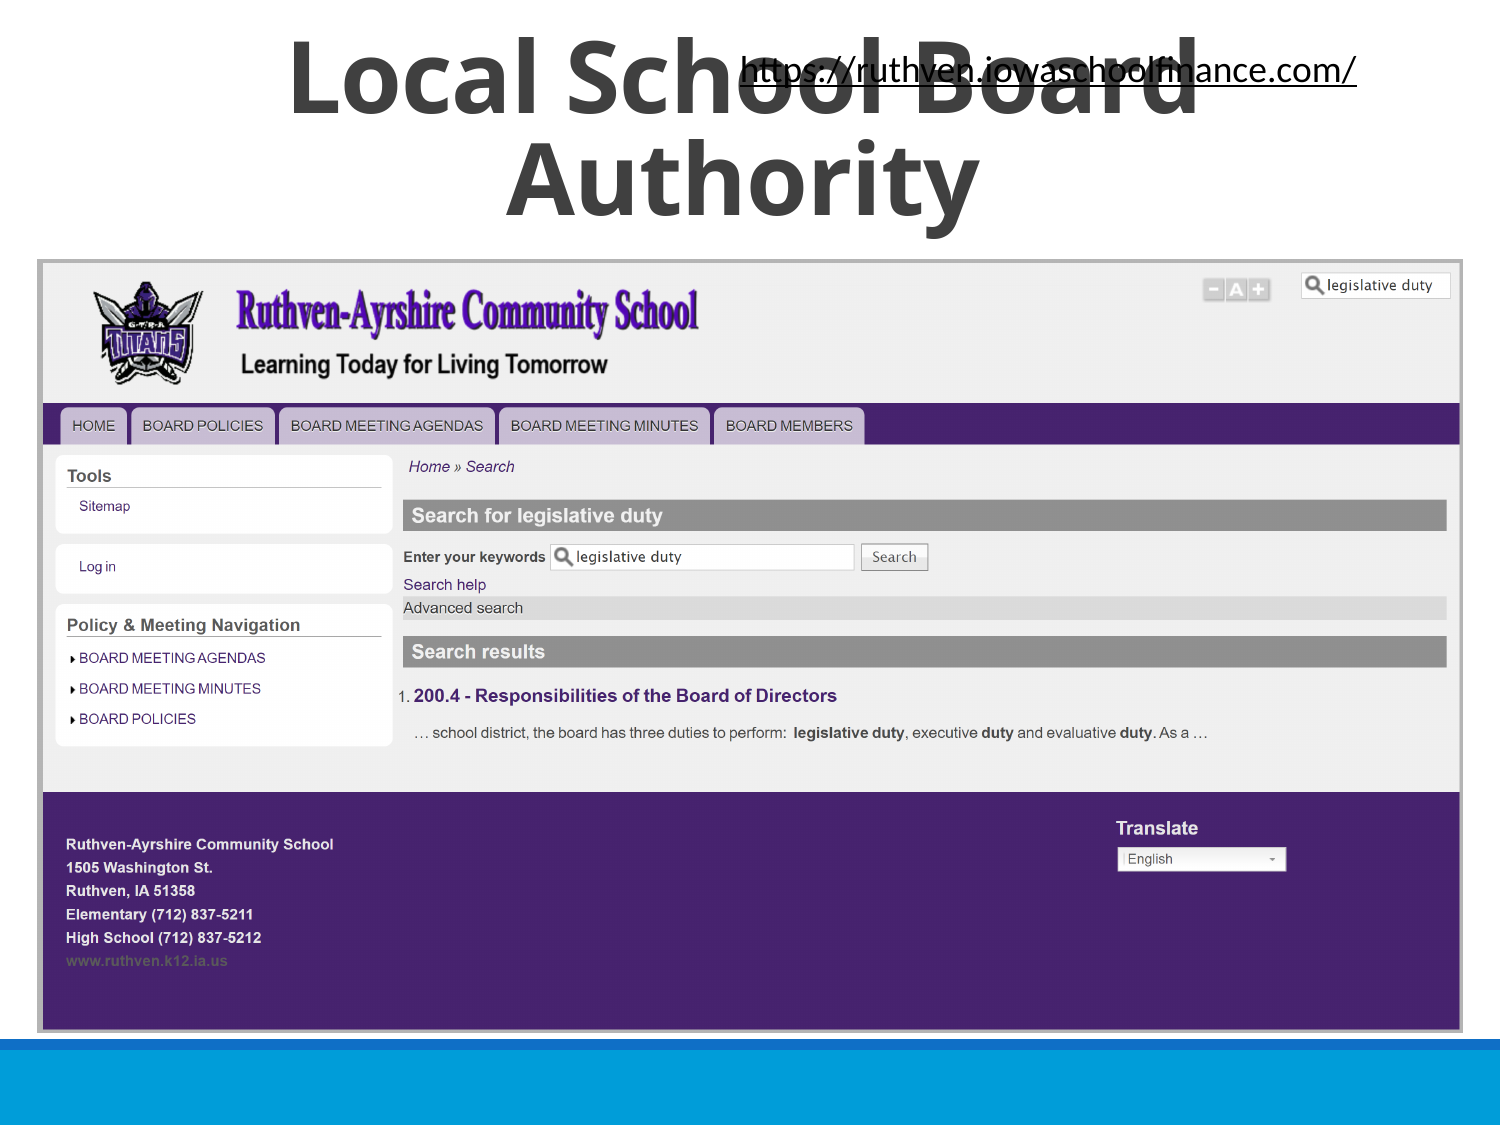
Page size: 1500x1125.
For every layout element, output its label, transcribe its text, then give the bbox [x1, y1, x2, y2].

title Local School Board Authority [125, 5, 1363, 244]
picture [36, 258, 1463, 1033]
text_box https://ruthven.iowaschoolfinance.com/ [725, 37, 1438, 98]
